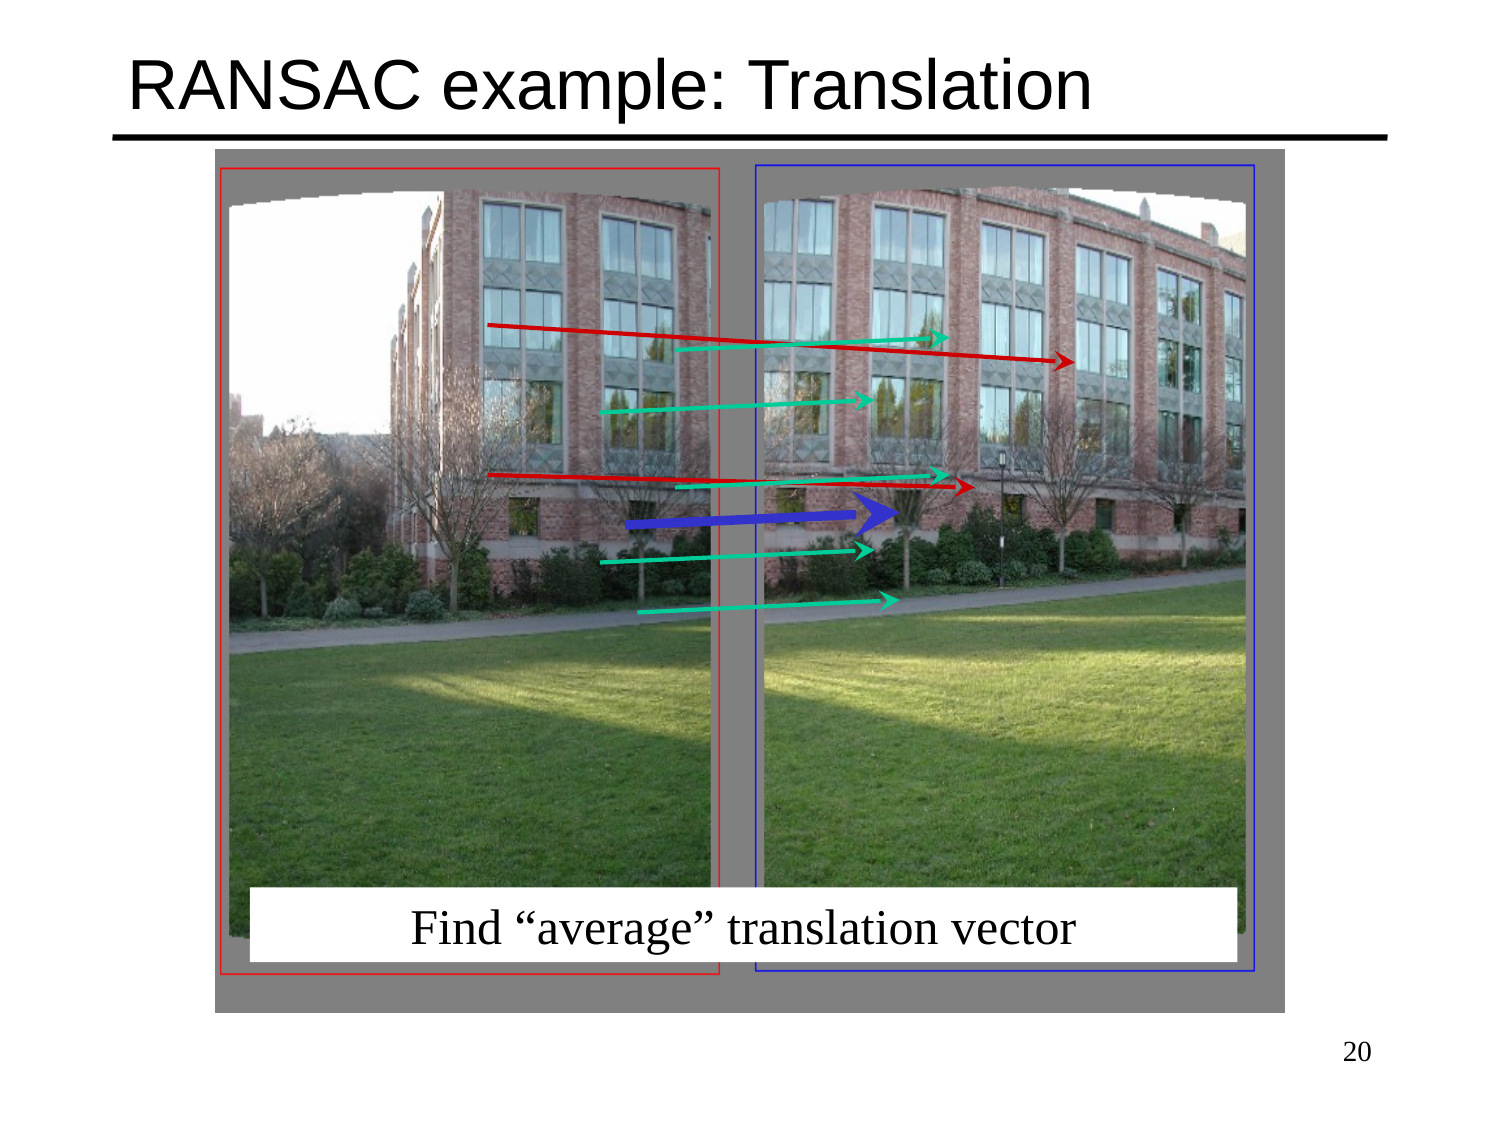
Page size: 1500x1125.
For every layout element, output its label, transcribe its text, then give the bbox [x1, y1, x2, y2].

slide_number 20 [1074, 1024, 1388, 1101]
title RANSAC example: Translation [112, 12, 1388, 151]
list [215, 149, 1285, 1013]
